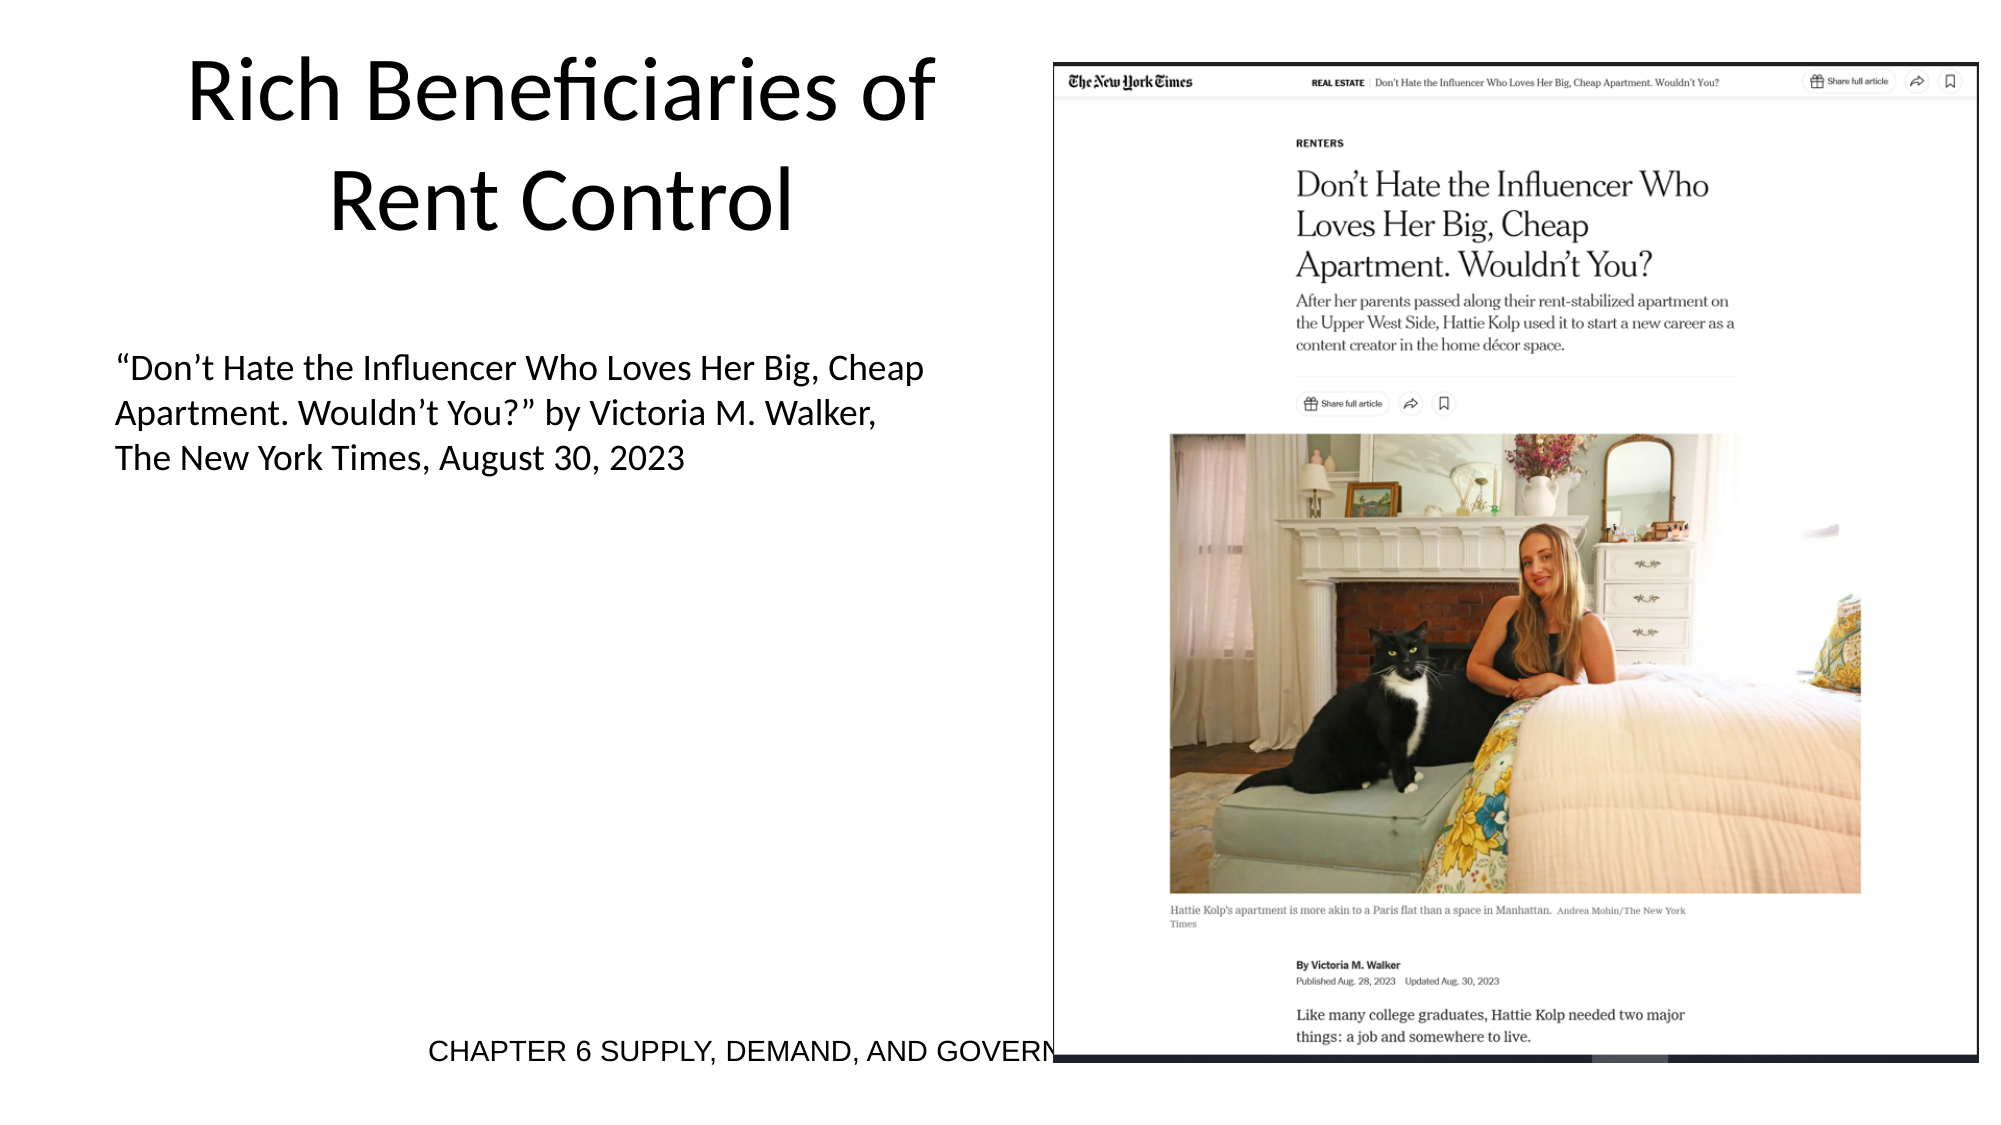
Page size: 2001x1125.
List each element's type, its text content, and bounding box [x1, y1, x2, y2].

picture [1053, 62, 1979, 1063]
footer CHAPTER 6 SUPPLY, DEMAND, AND GOVERNMENT POLICIES [99, 1024, 1617, 1103]
title Rich Beneficiaries of Rent Control [99, 45, 1025, 233]
text_box “Don’t Hate the Influencer Who Loves Her Big, Cheap Apartment. Wouldn’t You?” by Victoria M. Walker, The New York Times, August 30, 2023 [99, 335, 947, 486]
